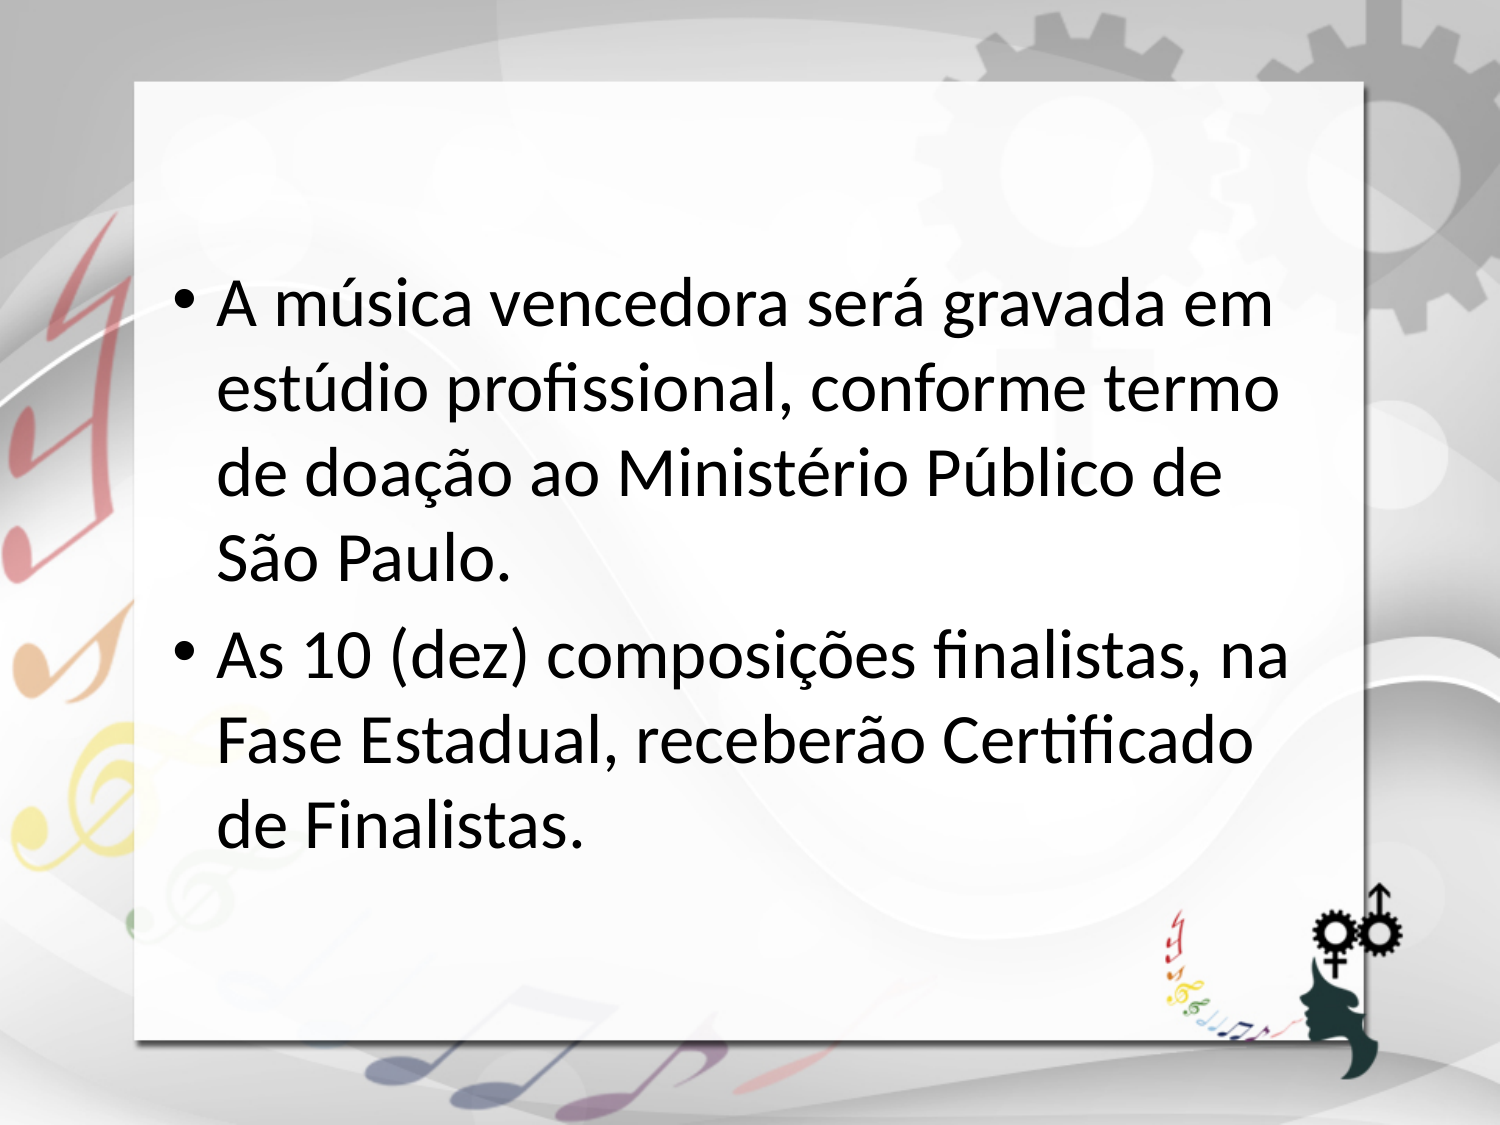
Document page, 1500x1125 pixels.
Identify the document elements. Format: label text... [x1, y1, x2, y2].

text_box A música vencedora será gravada em estúdio profissional, conforme termo de doação ao Ministério Público de São Paulo. As 10 (dez) composições finalistas, na Fase Estadual, receberão Certificado de Finalistas. [157, 248, 1335, 870]
picture [0, 0, 1500, 1125]
